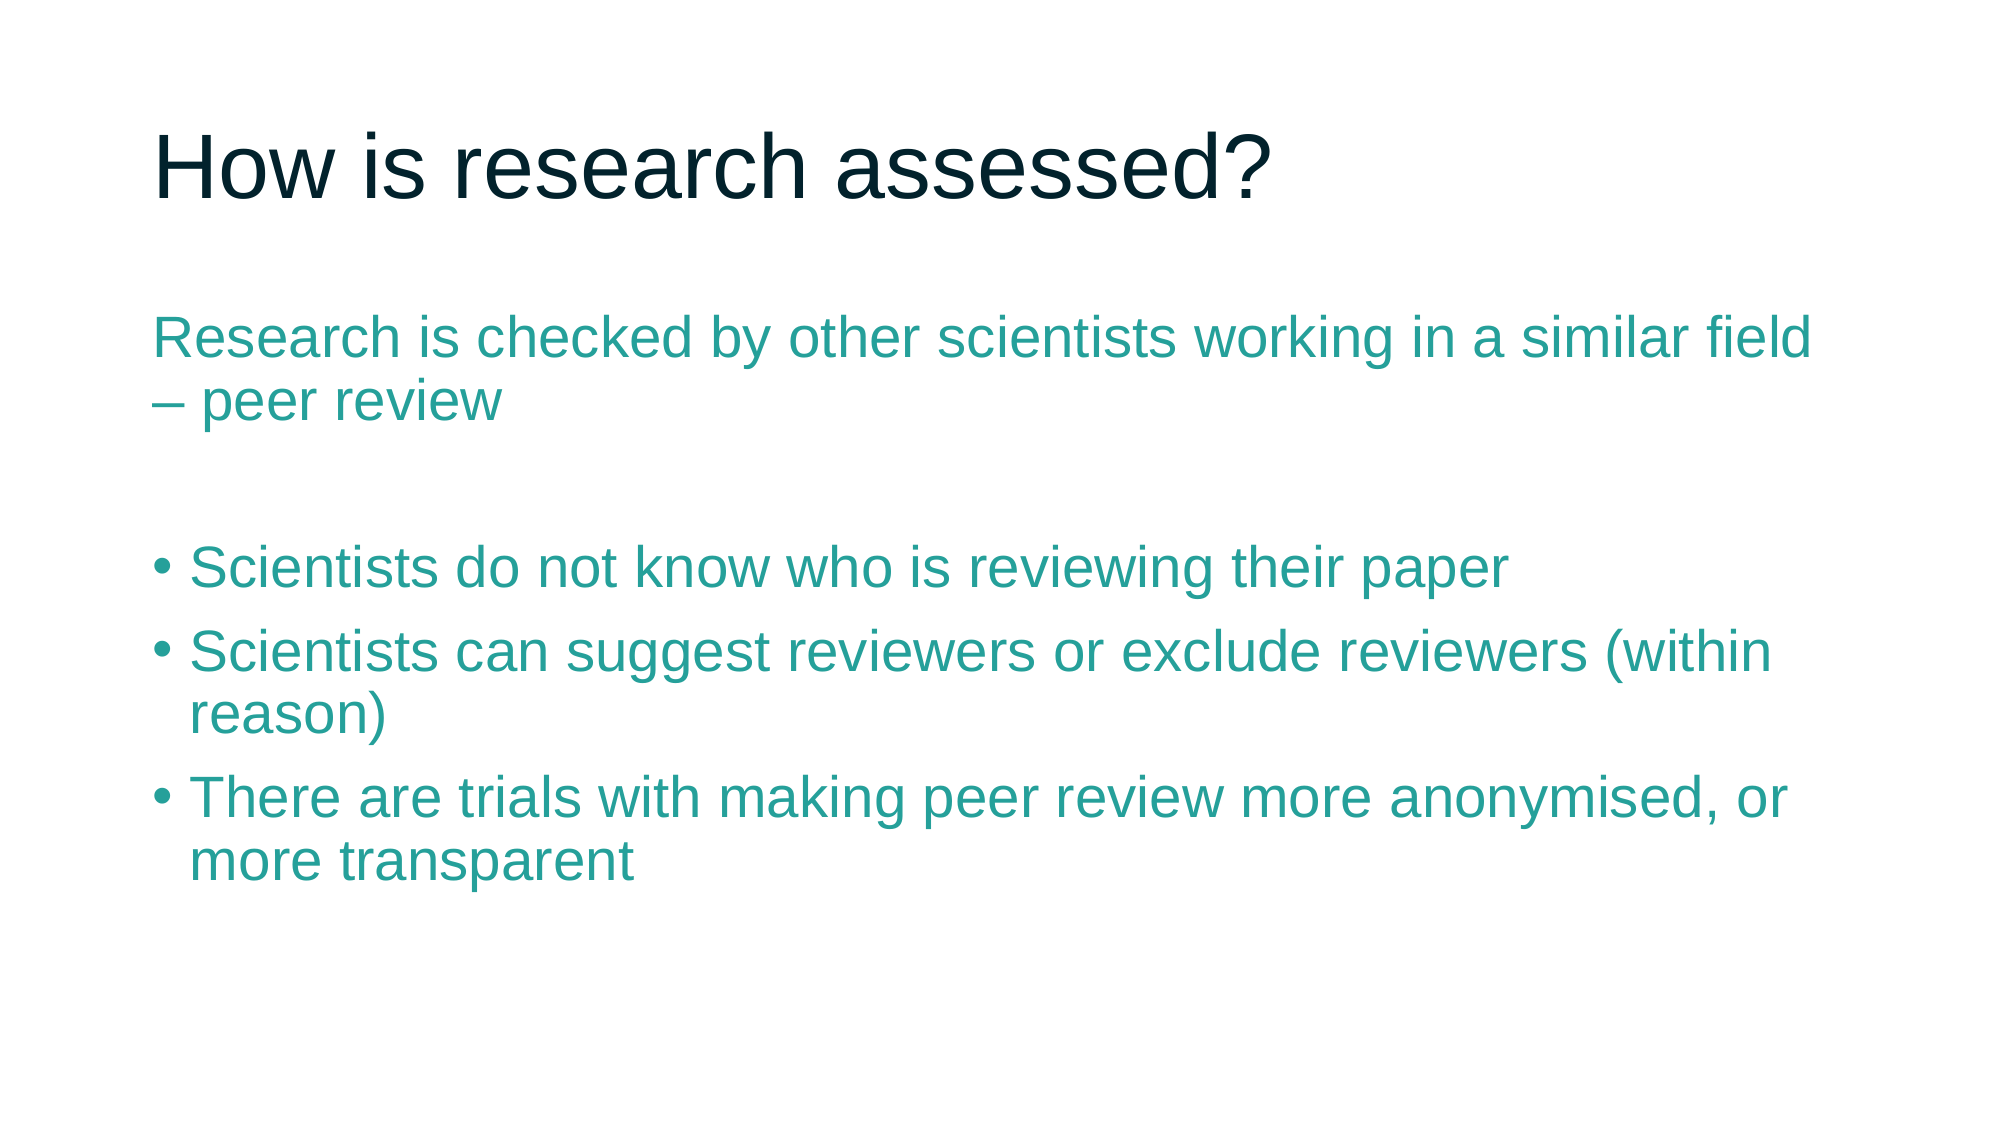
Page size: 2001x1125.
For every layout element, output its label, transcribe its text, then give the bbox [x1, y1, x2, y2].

list Research is checked by other scientists working in a similar field – peer review Scientists do not know who is reviewing their paper Scientists can suggest reviewers or exclude reviewers (within reason) There are trials with making peer review more anonymised, or more transparent [137, 299, 1863, 1014]
title How is research assessed? [137, 59, 1863, 278]
